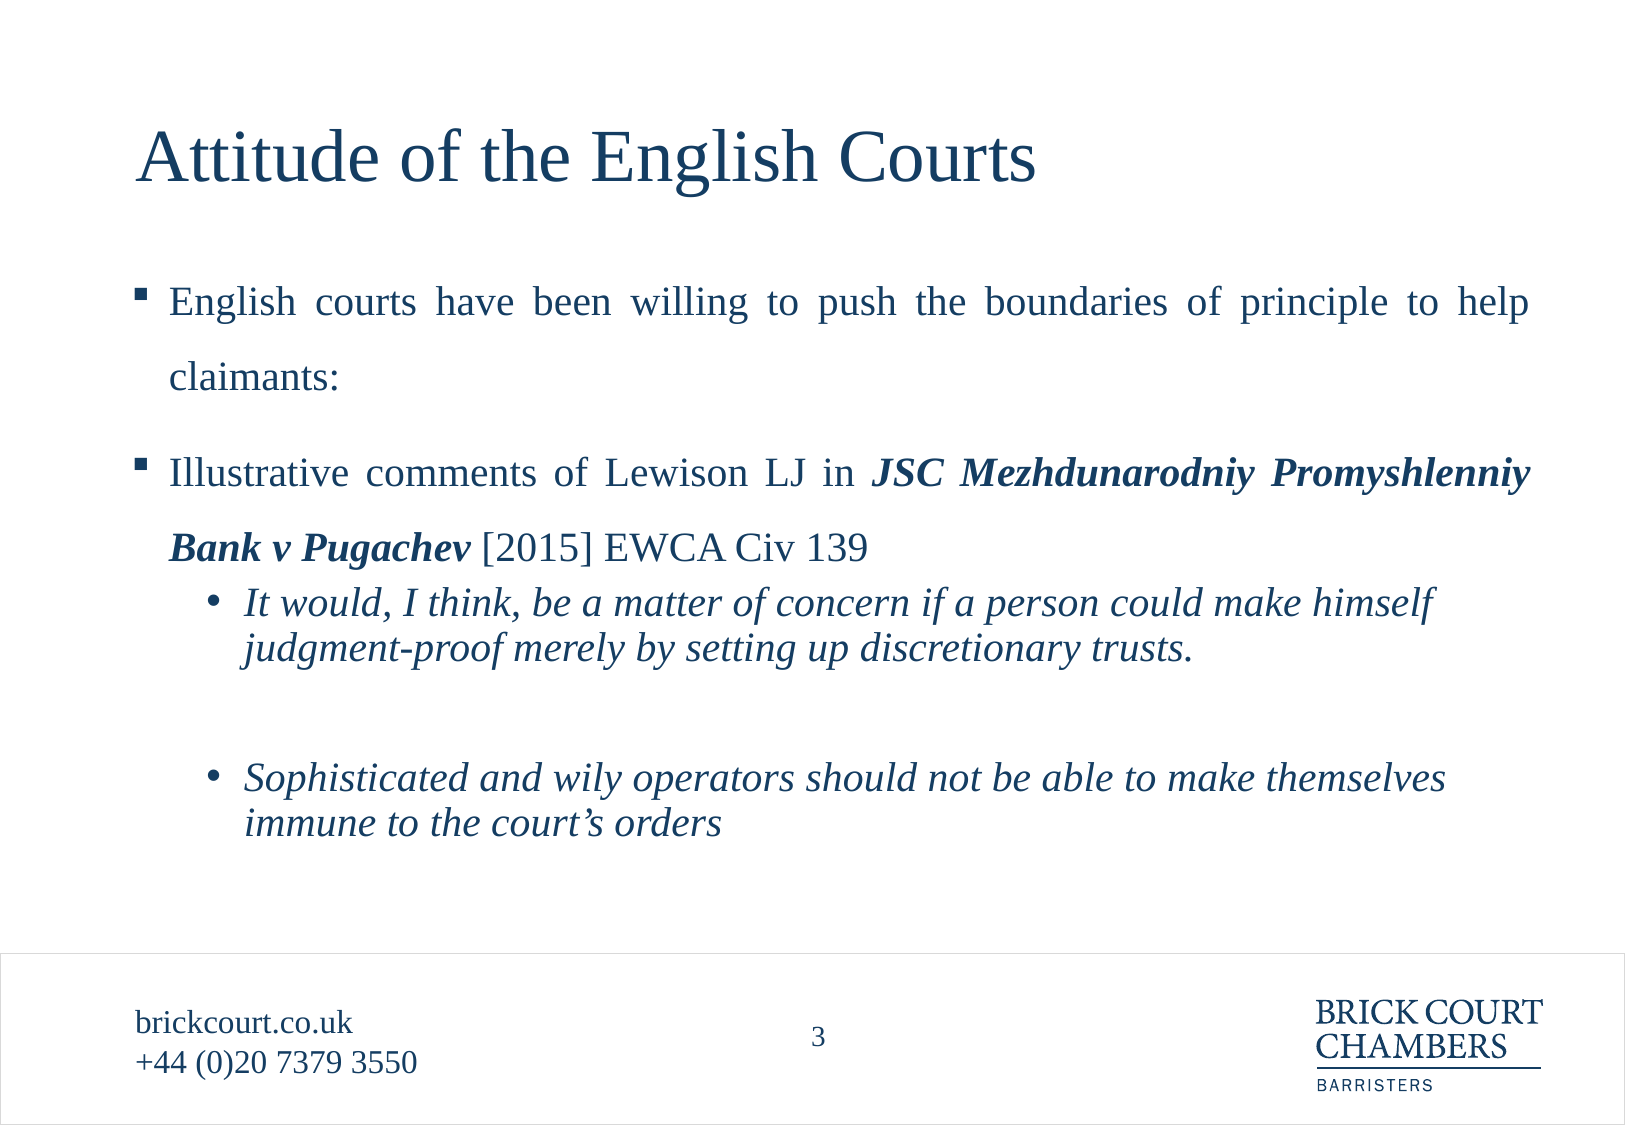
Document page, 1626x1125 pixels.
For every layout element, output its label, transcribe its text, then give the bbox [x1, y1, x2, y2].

list English courts have been willing to push the boundaries of principle to help claimants: Illustrative comments of Lewison LJ in JSC Mezhdunarodniy Promyshlenniy Bank v Pugachev [2015] EWCA Civ 139 It would, I think, be a matter of concern if a person could make himself judgment-proof merely by setting up discretionary trusts. Sophisticated and wily operators should not be able to make themselves immune to the court’s orders [120, 243, 1543, 886]
text_box 3 [782, 1009, 854, 1060]
footer brickcourt.co.uk +44 (0)20 7379 3550 [120, 992, 516, 1085]
title Attitude of the English Courts [120, 62, 1543, 204]
